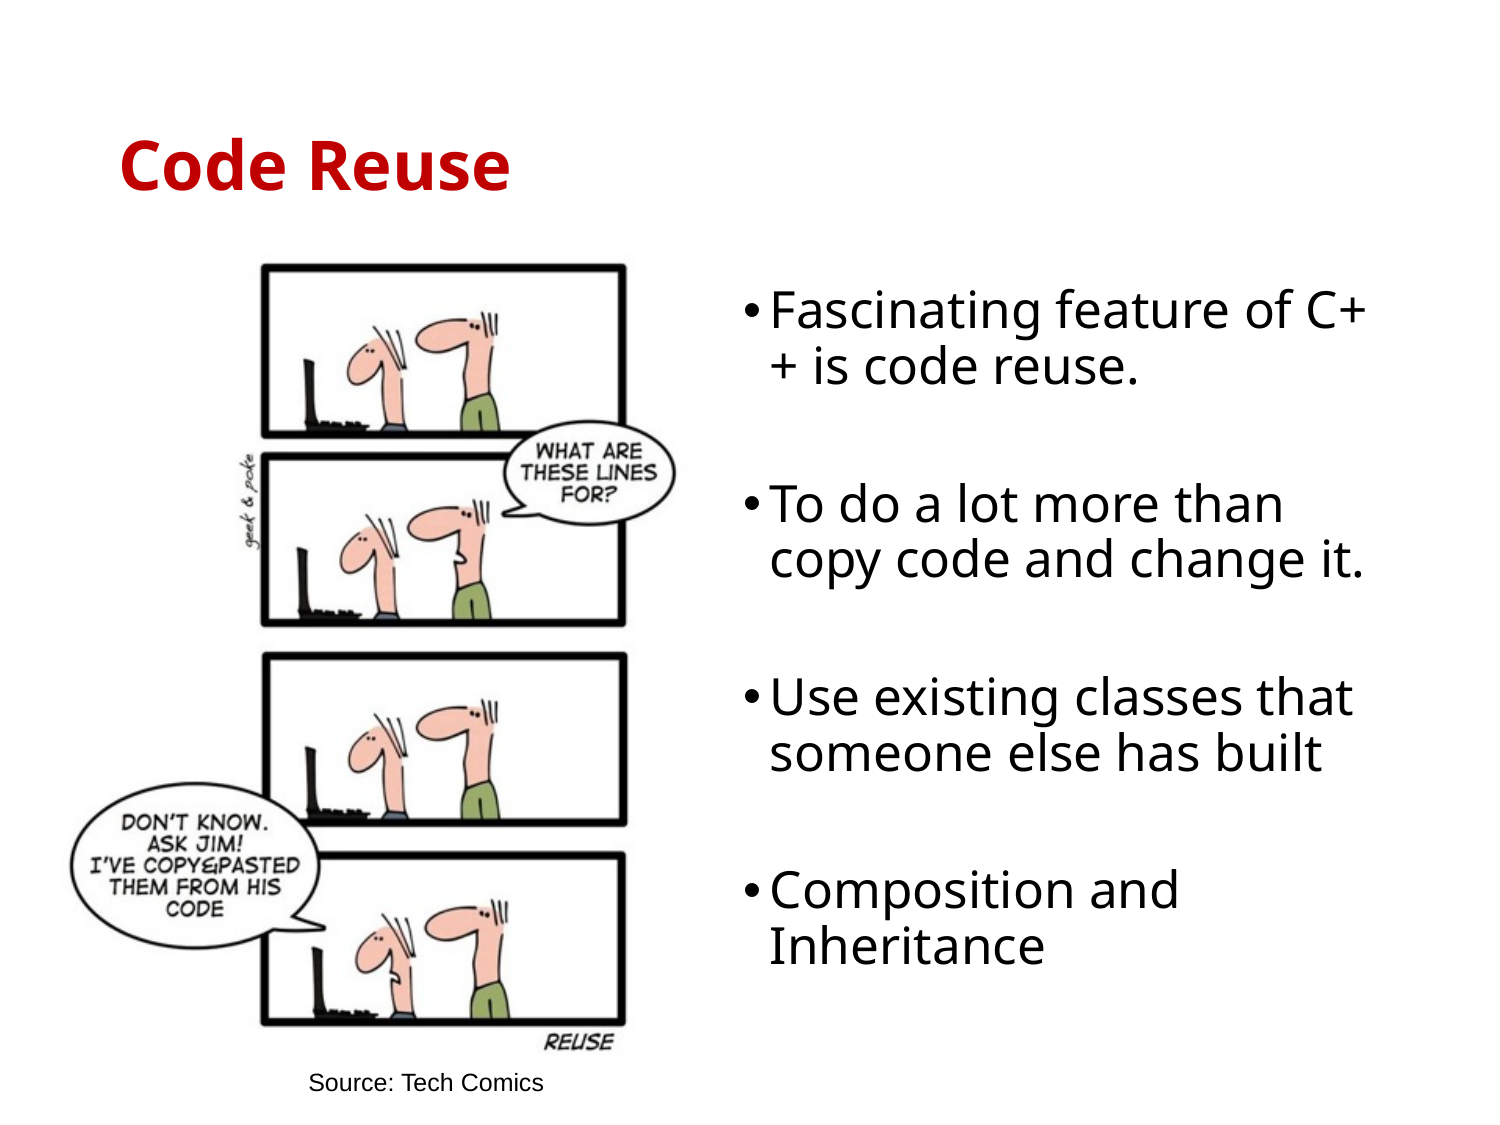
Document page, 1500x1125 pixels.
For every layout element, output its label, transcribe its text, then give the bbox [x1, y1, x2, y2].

text_box Source: Tech Comics [103, 1058, 750, 1104]
title Code Reuse [103, 59, 1397, 278]
list Fascinating feature of C++ is code reuse. To do a lot more than copy code and change it. Use existing classes that someone else has built Composition and Inheritance [728, 277, 1401, 992]
picture [61, 253, 687, 1059]
